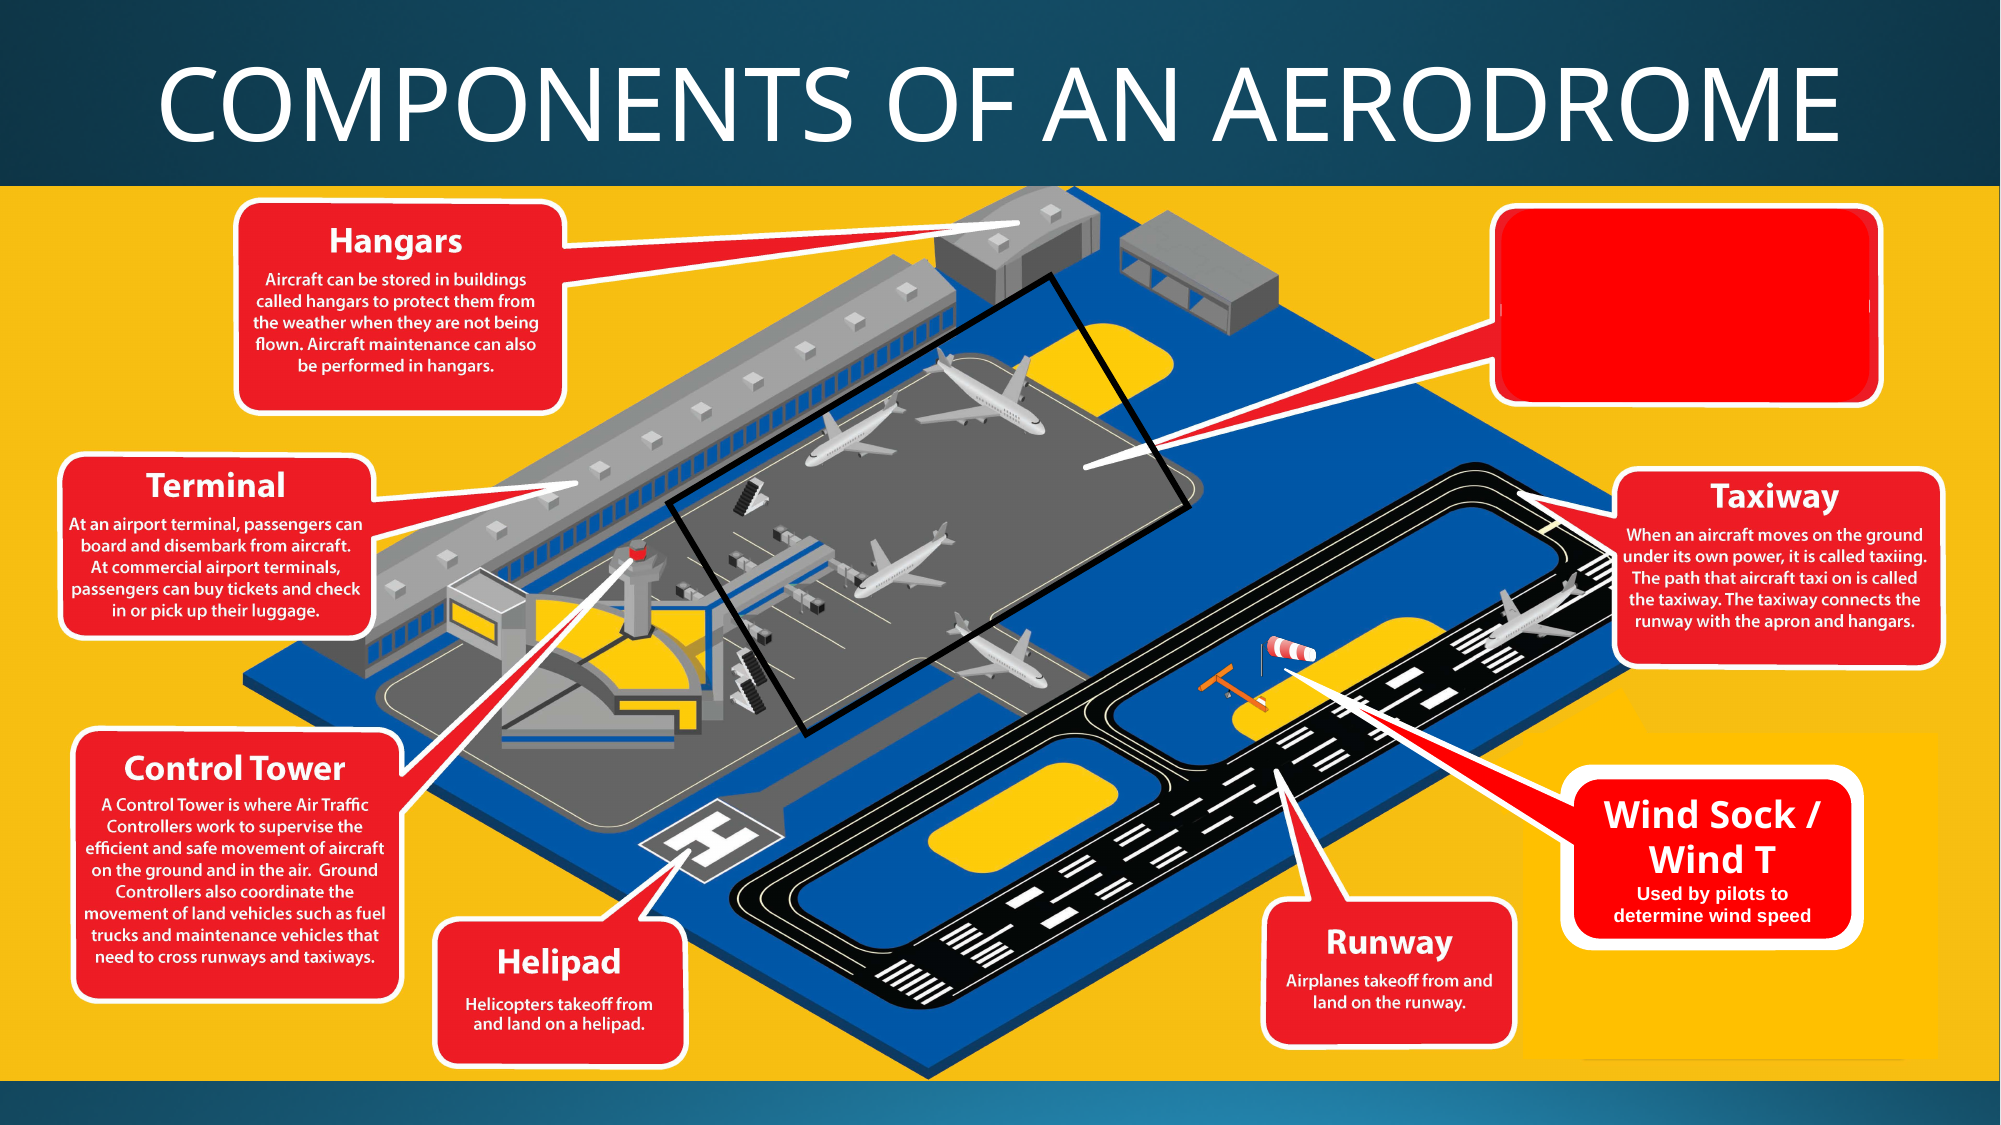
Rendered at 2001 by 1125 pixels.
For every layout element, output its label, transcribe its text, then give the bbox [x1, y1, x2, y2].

title COMPONENTS OF AN AERODROME [137, 0, 1863, 186]
picture [0, 0, 2001, 1125]
